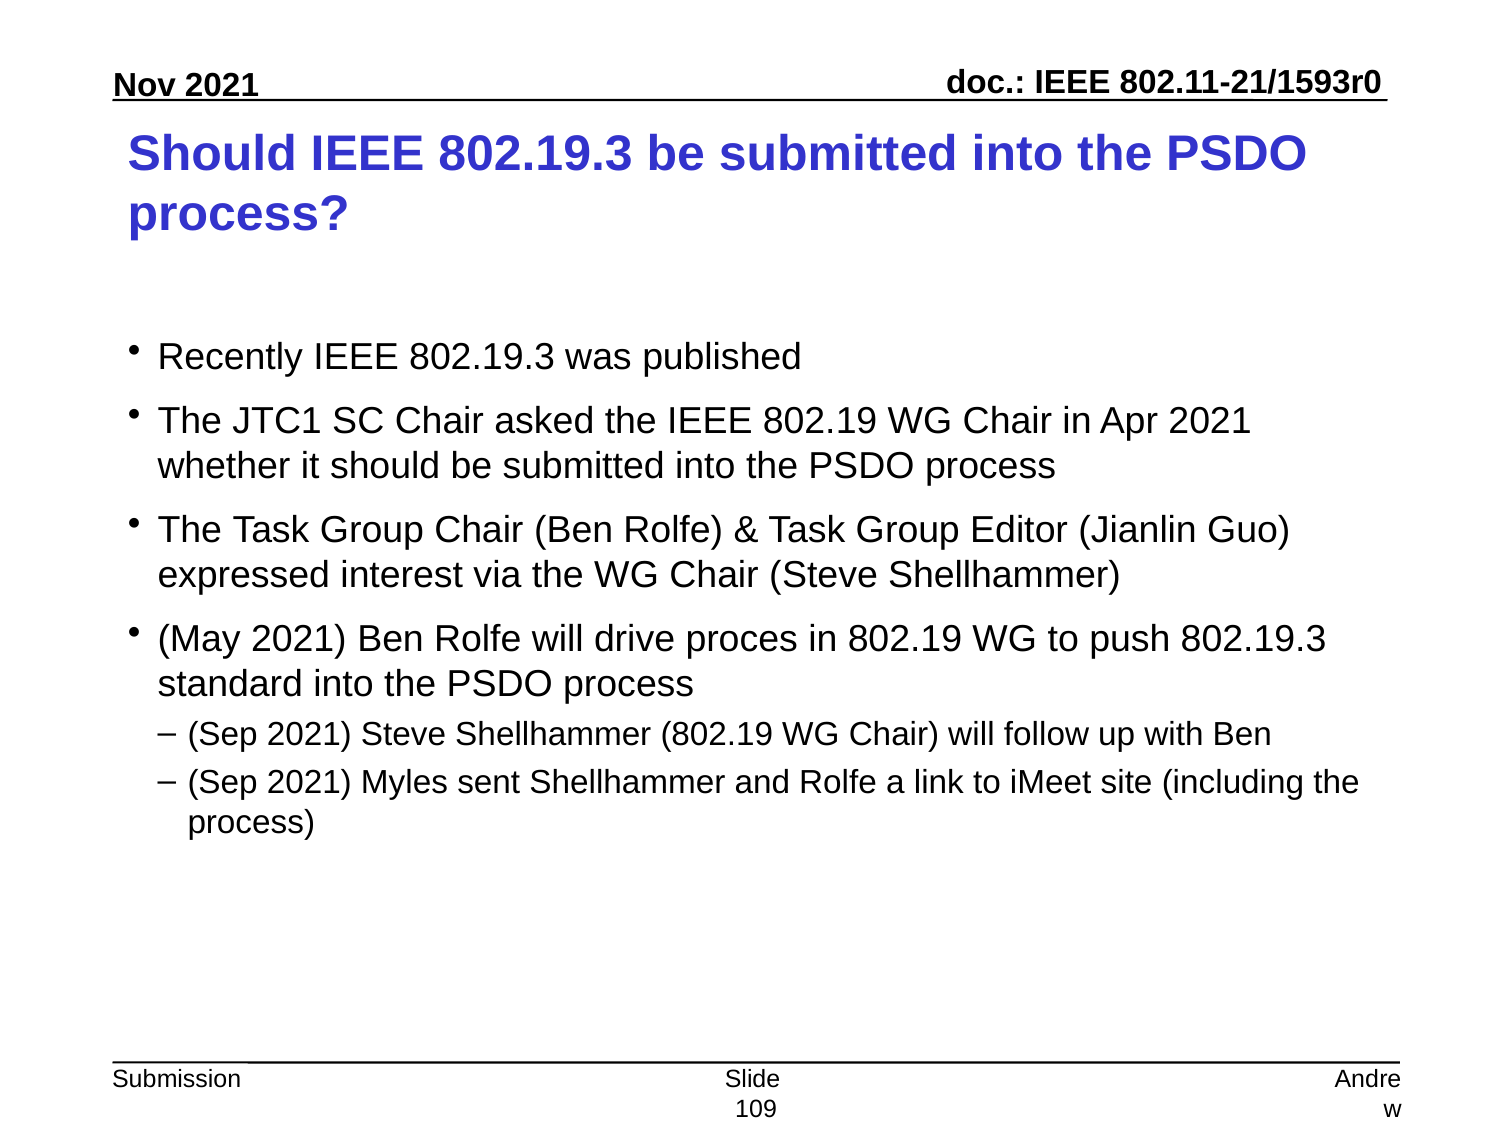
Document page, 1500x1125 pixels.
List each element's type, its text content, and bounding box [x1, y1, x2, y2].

slide_number Slide 109 [709, 1061, 803, 1093]
footer Andrew Myles, Cisco [1320, 1061, 1402, 1093]
list Recently IEEE 802.19.3 was published The JTC1 SC Chair asked the IEEE 802.19 WG Chair in Apr 2021 whether it should be submitted into the PSDO process The Task Group Chair (Ben Rolfe) & Task Group Editor (Jianlin Guo) expressed interest via the WG Chair (Steve Shellhammer) (May 2021) Ben Rolfe will drive proces in 802.19 WG to push 802.19.3 standard into the PSDO process (Sep 2021) Steve Shellhammer (802.19 WG Chair) will follow up with Ben (Sep 2021) Myles sent Shellhammer and Rolfe a link to iMeet site (including the process) [112, 324, 1388, 1000]
title Should IEEE 802.19.3 be submitted into the PSDO process? [112, 112, 1388, 288]
